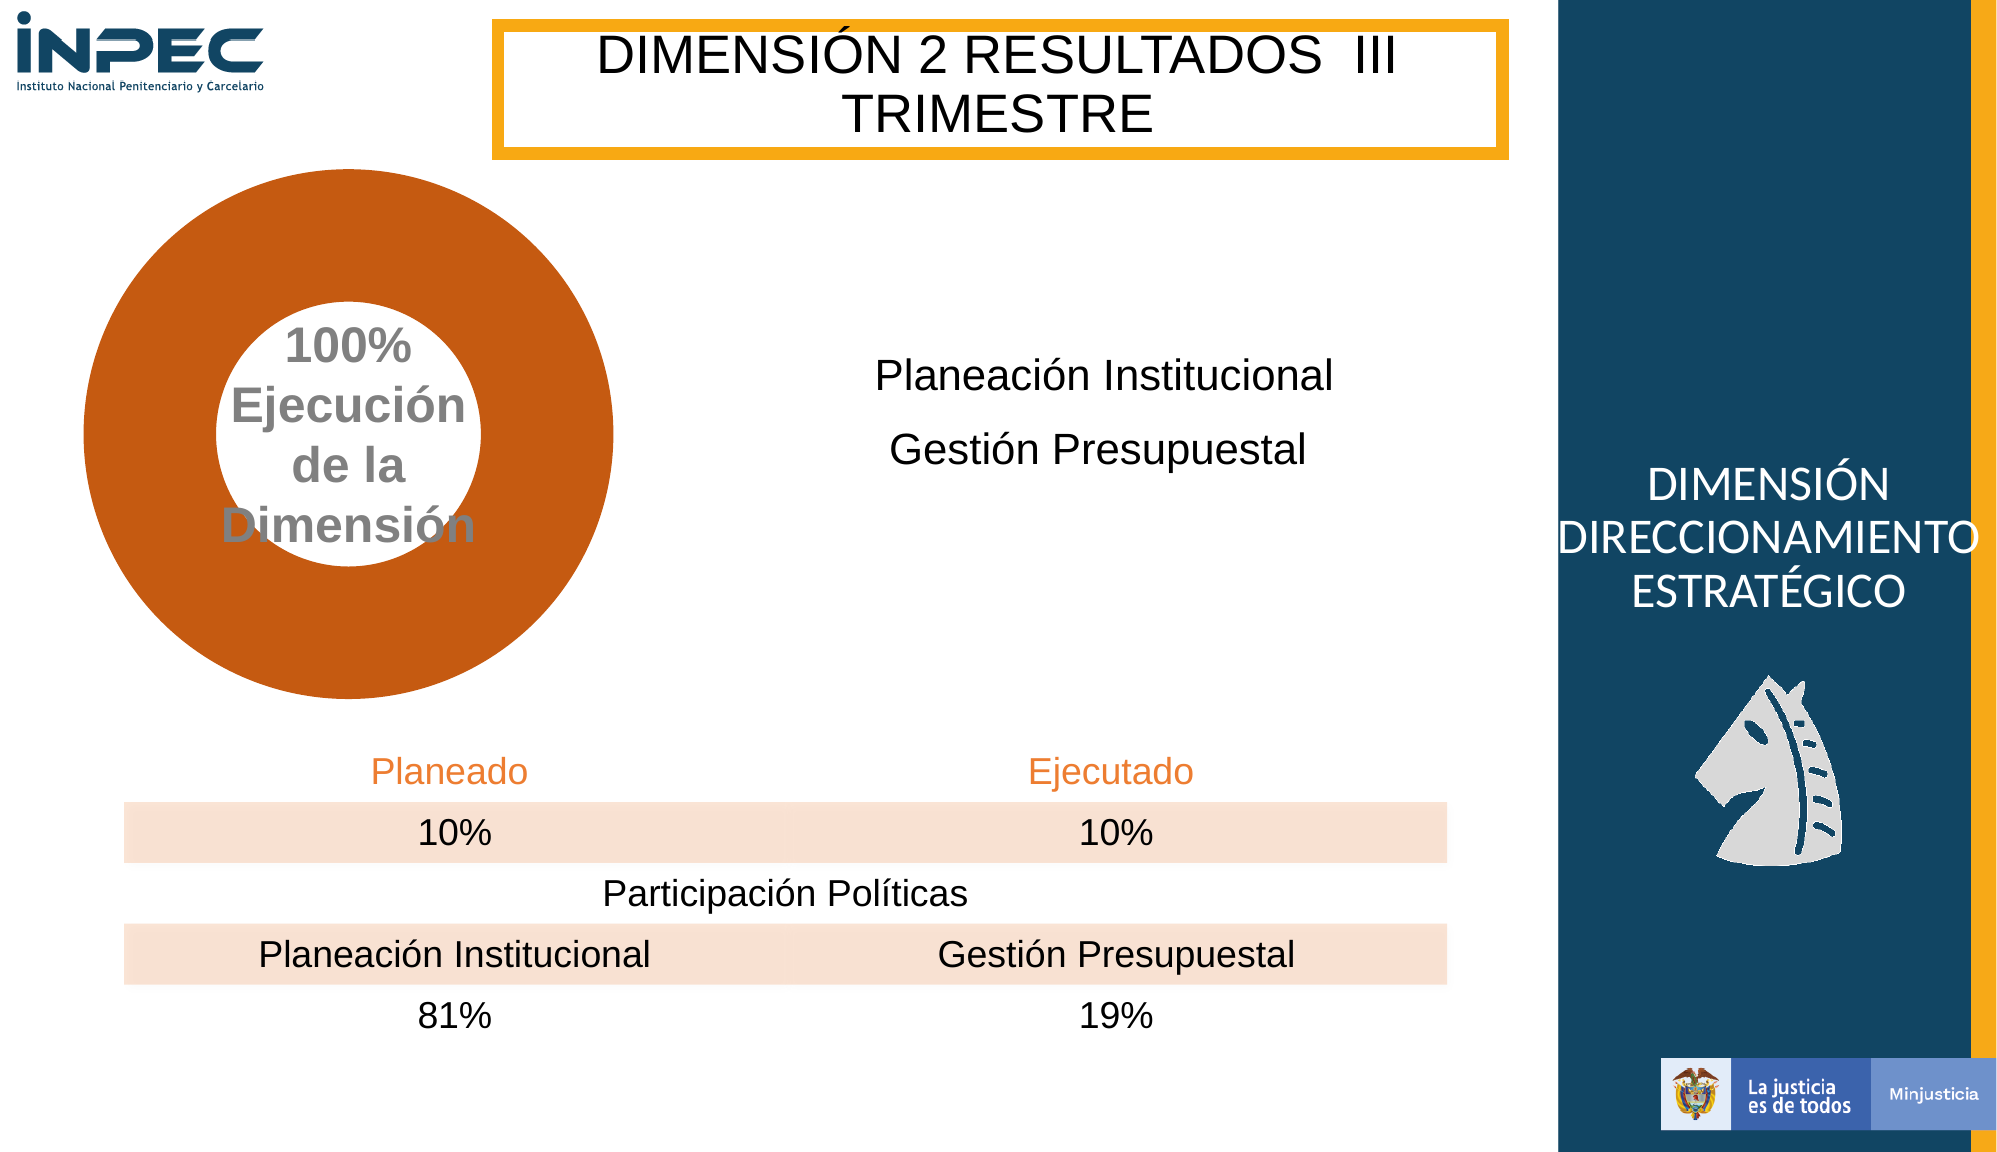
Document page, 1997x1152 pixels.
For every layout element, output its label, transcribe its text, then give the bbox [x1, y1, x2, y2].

text_box Planeación Institucional [797, 339, 1412, 407]
text_box Gestión Presupuestal [797, 413, 1412, 481]
chart [39, 158, 658, 711]
table_cell Participación Políticas [124, 863, 1447, 924]
table_cell 81% [124, 985, 786, 1045]
table_cell Gestión Presupuestal [786, 924, 1447, 985]
list DIMENSIÓN DIRECCIONAMIENTO ESTRATÉGICO [1541, 449, 1997, 698]
table_cell 10% [786, 802, 1447, 863]
table_cell 19% [786, 985, 1447, 1045]
table_header Ejecutado [786, 741, 1447, 802]
table_header Planeado [124, 741, 786, 802]
table_cell 10% [124, 802, 786, 863]
text_box DIMENSIÓN 2 RESULTADOS III TRIMESTRE [502, 20, 1495, 151]
table_cell Planeación Institucional [124, 924, 786, 985]
picture [0, 0, 1997, 1152]
